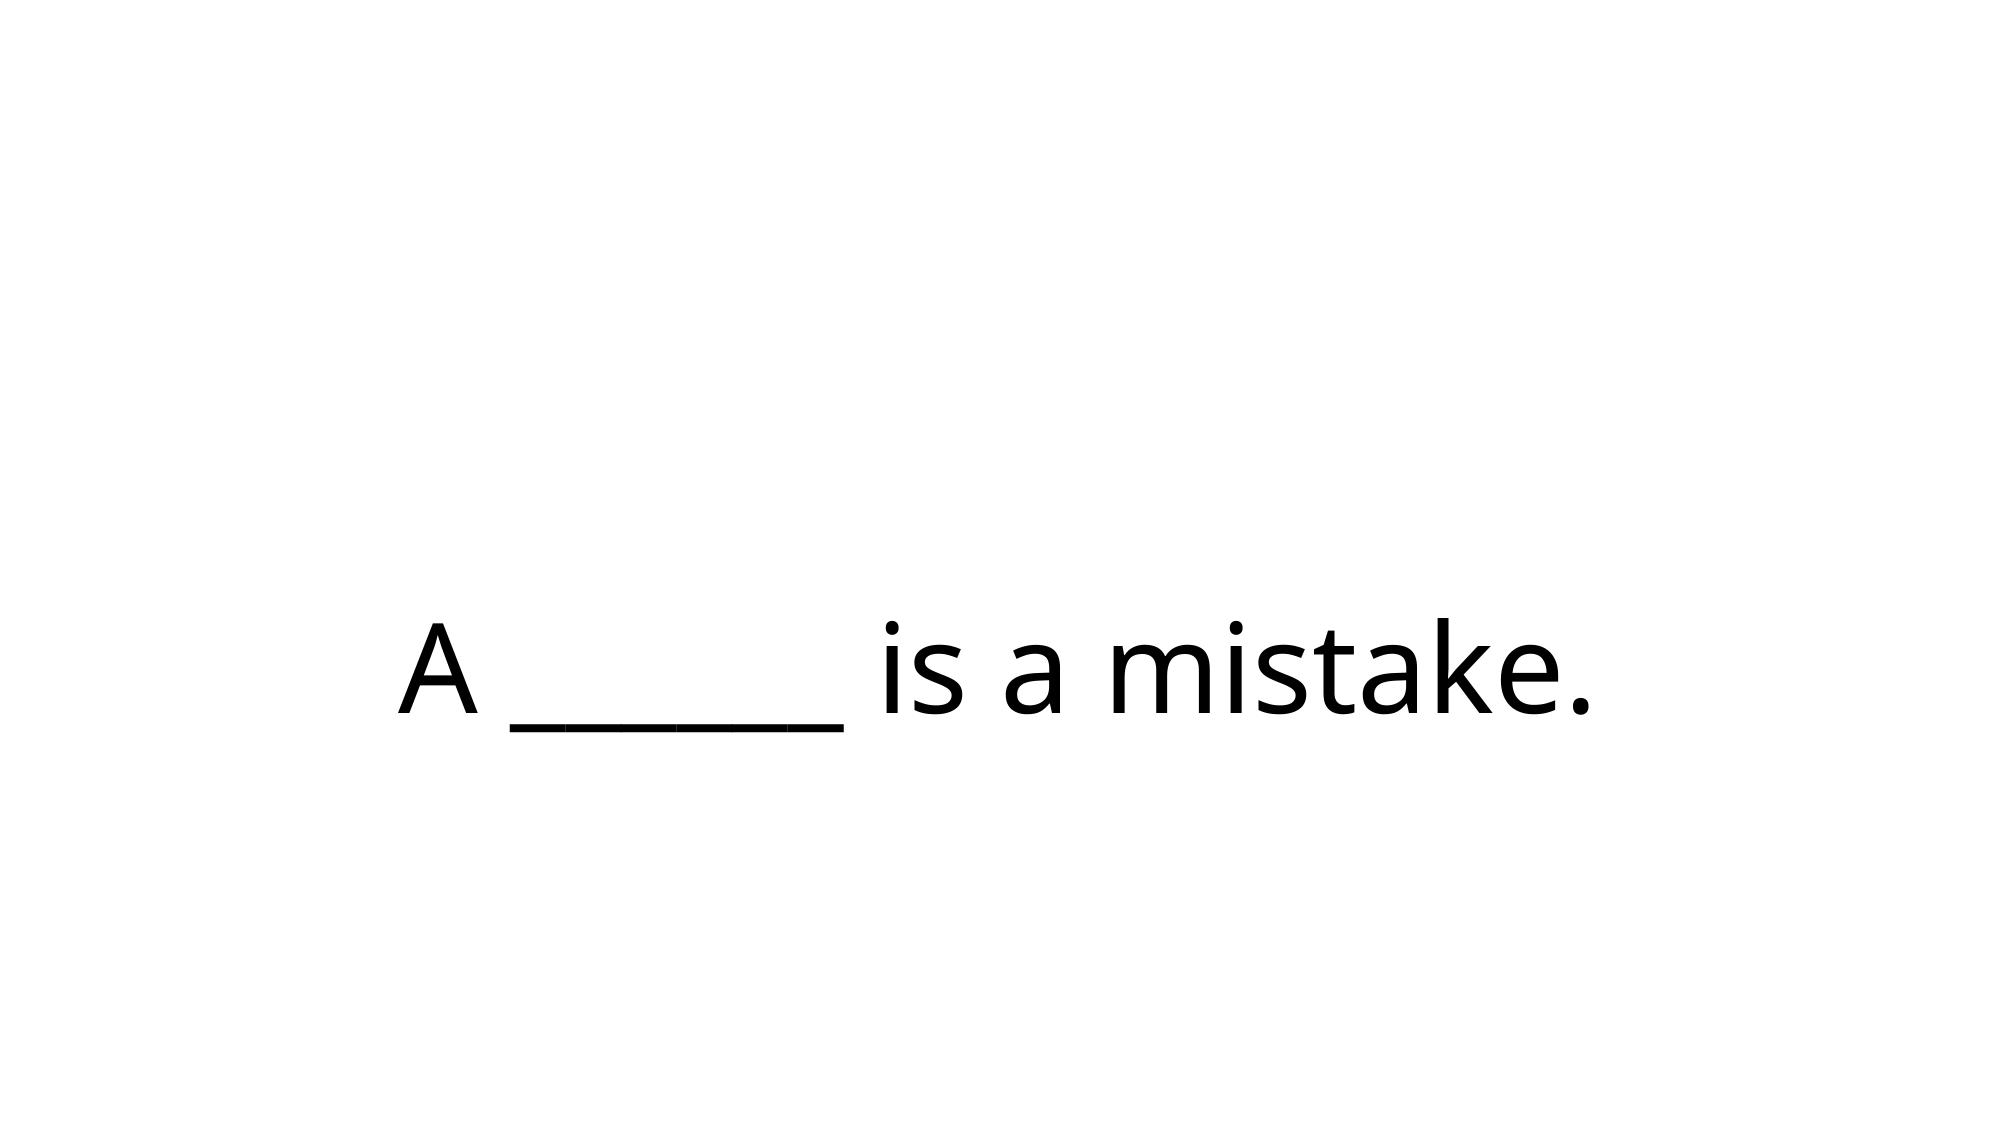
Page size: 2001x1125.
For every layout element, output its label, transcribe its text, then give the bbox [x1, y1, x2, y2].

title A ______ is a mistake. [136, 505, 1862, 749]
